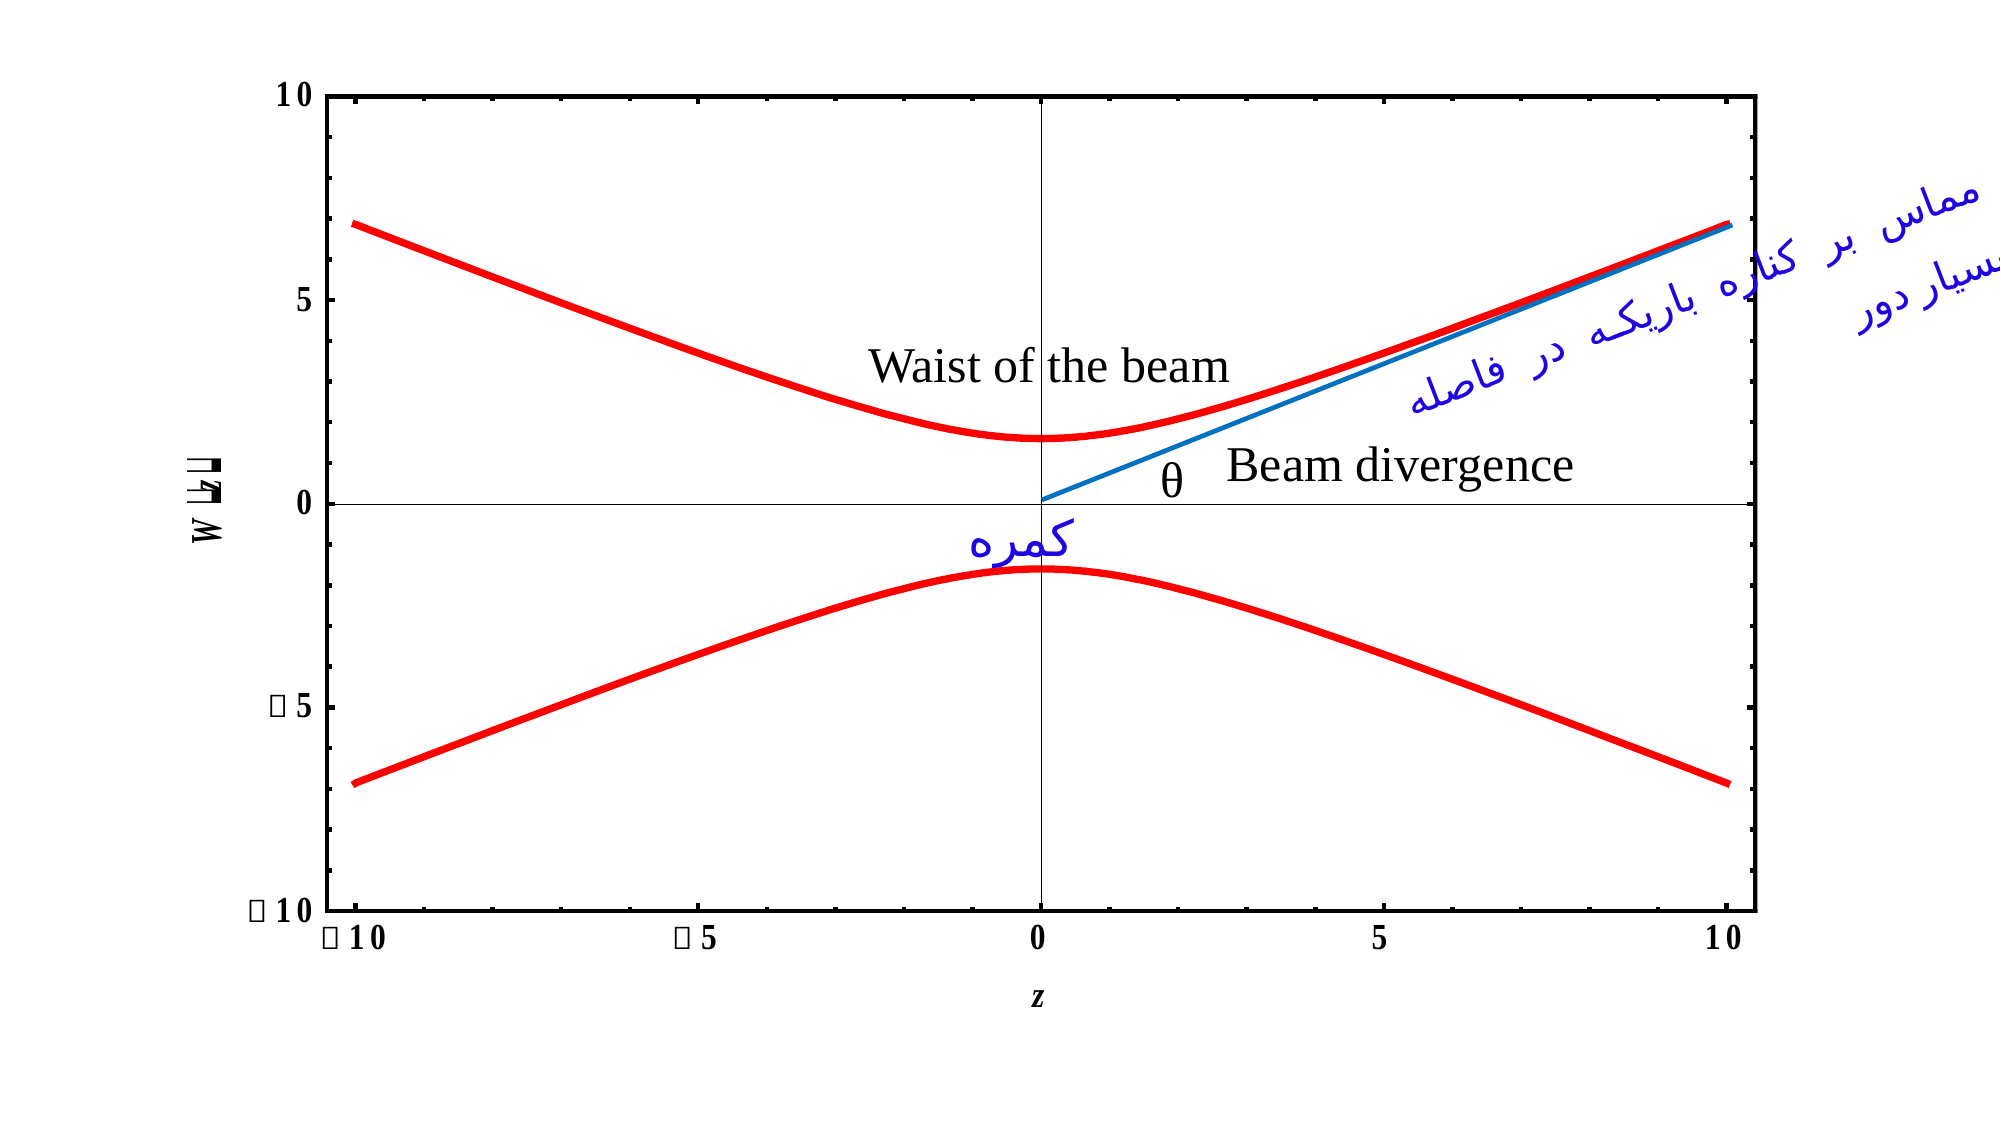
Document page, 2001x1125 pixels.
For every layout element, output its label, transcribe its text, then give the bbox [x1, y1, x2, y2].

text_box مماس بر کناره باریکه در فاصله بسیار دور [1764, 122, 2000, 379]
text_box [187, 74, 1760, 1026]
